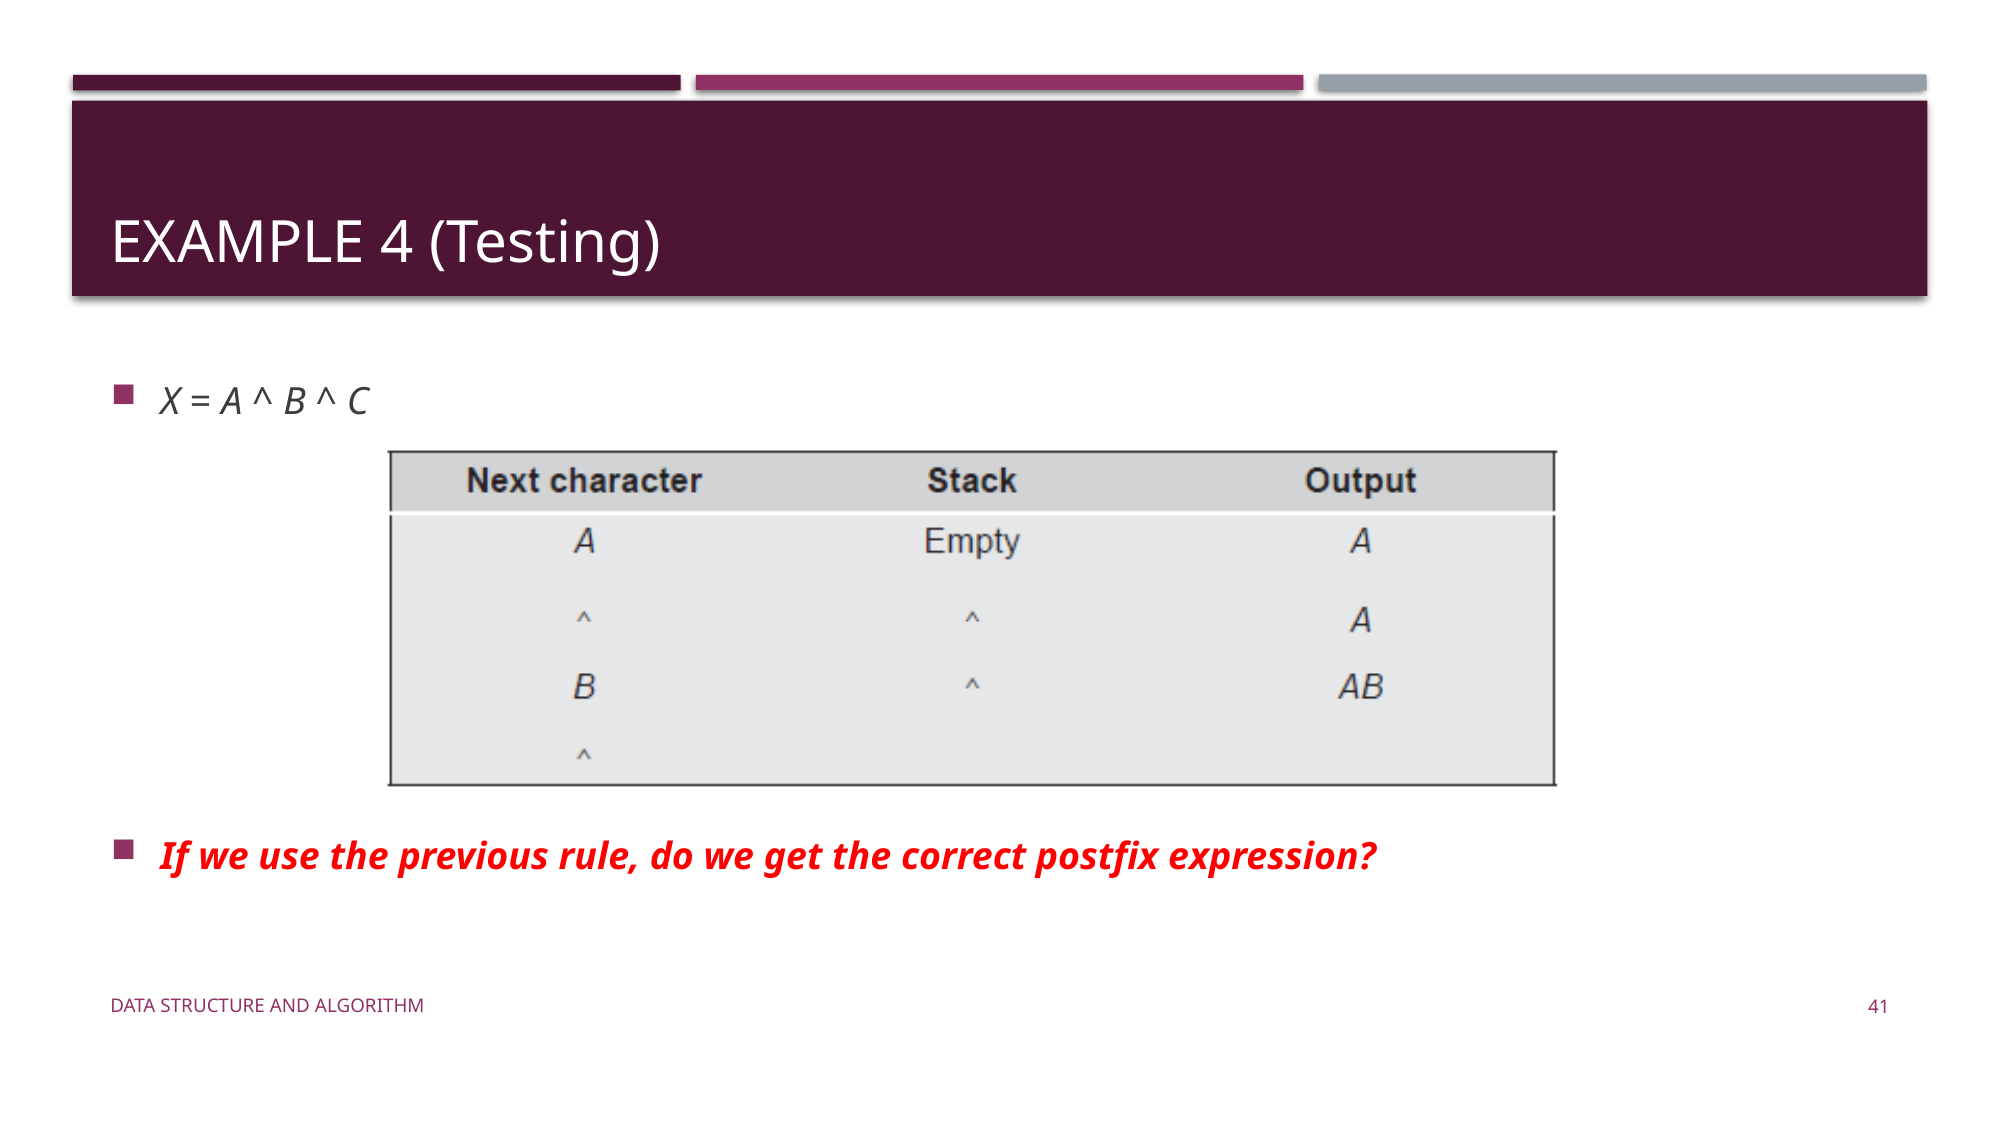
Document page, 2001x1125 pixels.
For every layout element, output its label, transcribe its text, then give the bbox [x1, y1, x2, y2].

footer Data Structure and Algorithm [95, 976, 1230, 1037]
title Example 4 (Testing) [95, 115, 1905, 282]
picture [384, 444, 1567, 796]
list X = A ^ B ^ C If we use the previous rule, do we get the correct postfix expression? [95, 357, 1905, 962]
slide_number 41 [1732, 977, 1905, 1037]
